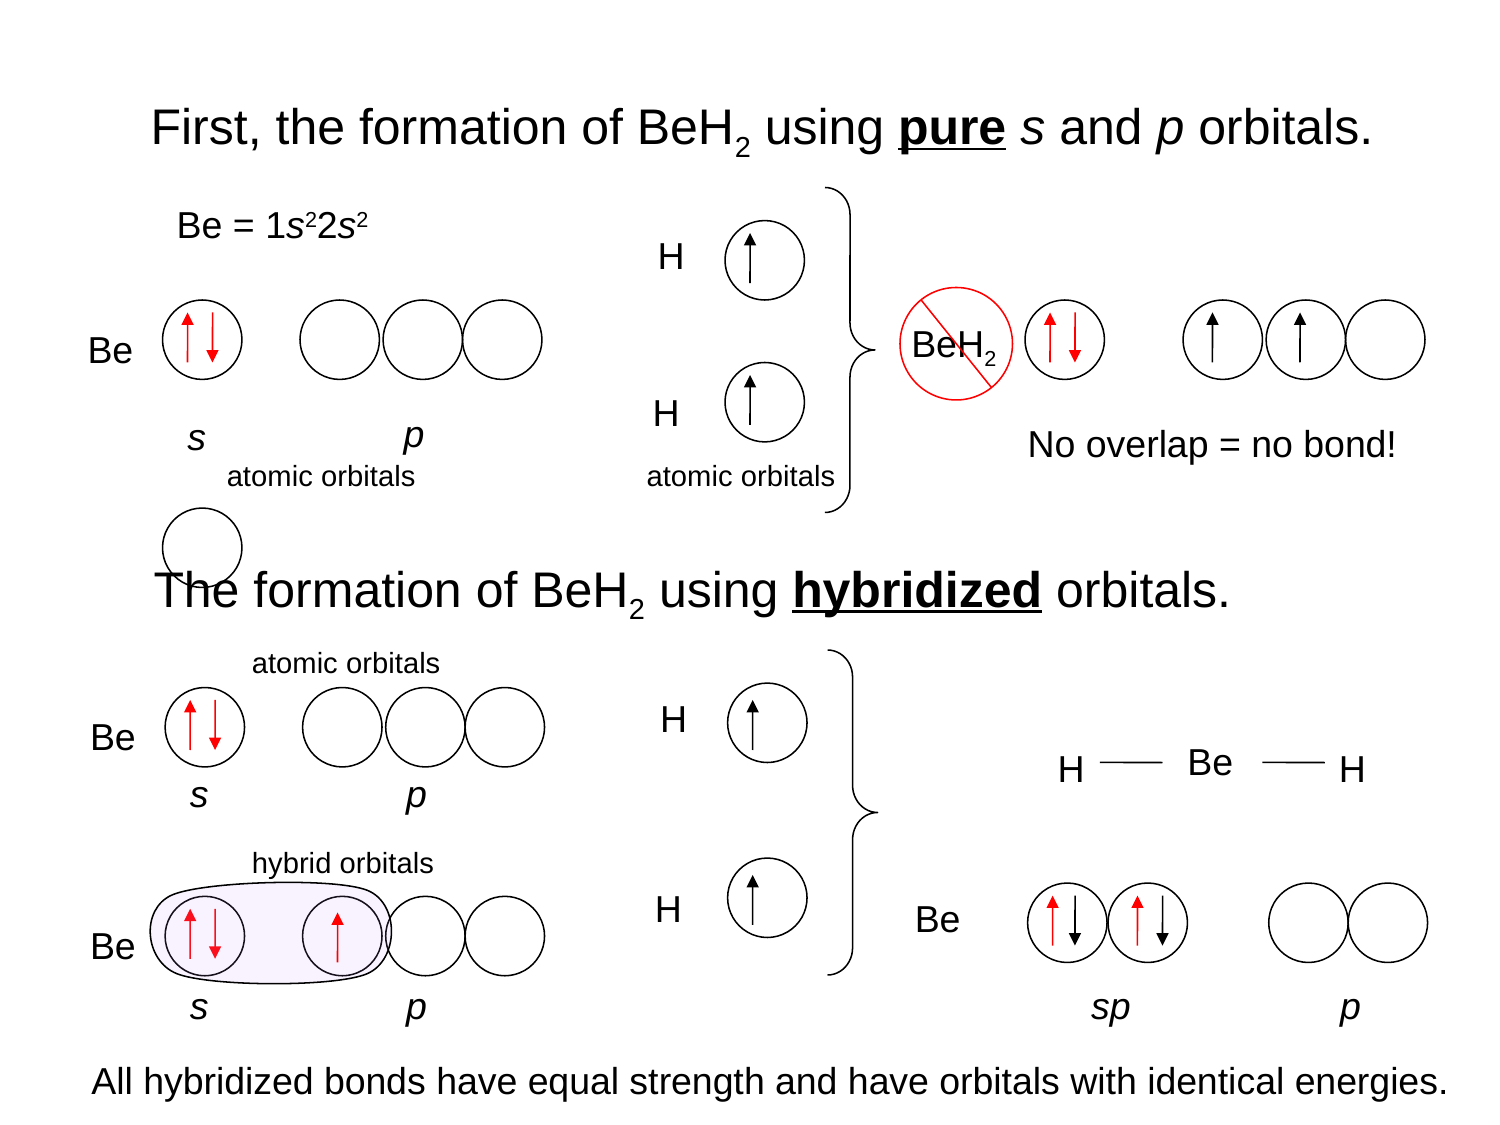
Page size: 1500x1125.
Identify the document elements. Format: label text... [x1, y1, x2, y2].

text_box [637, 362, 805, 443]
text_box First, the formation of BeH2 using pure s and p orbitals. [135, 87, 1389, 171]
text_box atomic orbitals [631, 449, 851, 500]
text_box [827, 650, 878, 976]
text_box [162, 508, 242, 588]
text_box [74, 946, 545, 1036]
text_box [1074, 895, 1163, 946]
text_box p [1325, 974, 1376, 1035]
text_box The formation of BeH2 using hybridized orbitals. [138, 549, 1247, 633]
text_box s [172, 405, 221, 466]
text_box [642, 220, 805, 301]
text_box p [388, 402, 440, 462]
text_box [1024, 299, 1426, 380]
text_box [1042, 730, 1382, 798]
text_box [383, 299, 462, 380]
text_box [1027, 882, 1428, 963]
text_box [74, 637, 808, 938]
text_box [300, 299, 380, 380]
text_box All hybridized bonds have equal strength and have orbitals with identical energies. [76, 1049, 1464, 1110]
text_box [162, 299, 242, 380]
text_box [899, 287, 1013, 401]
text_box [824, 500, 846, 513]
text_box atomic orbitals [212, 449, 431, 500]
text_box sp [1076, 974, 1146, 1035]
text_box [462, 299, 542, 380]
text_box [187, 312, 213, 363]
text_box Be [900, 887, 1008, 948]
text_box BeH2 [901, 887, 1016, 954]
text_box No overlap = no bond! [1012, 412, 1412, 473]
text_box [824, 187, 875, 449]
text_box Be = 1s22s2 [161, 193, 384, 254]
text_box Be [72, 318, 149, 379]
